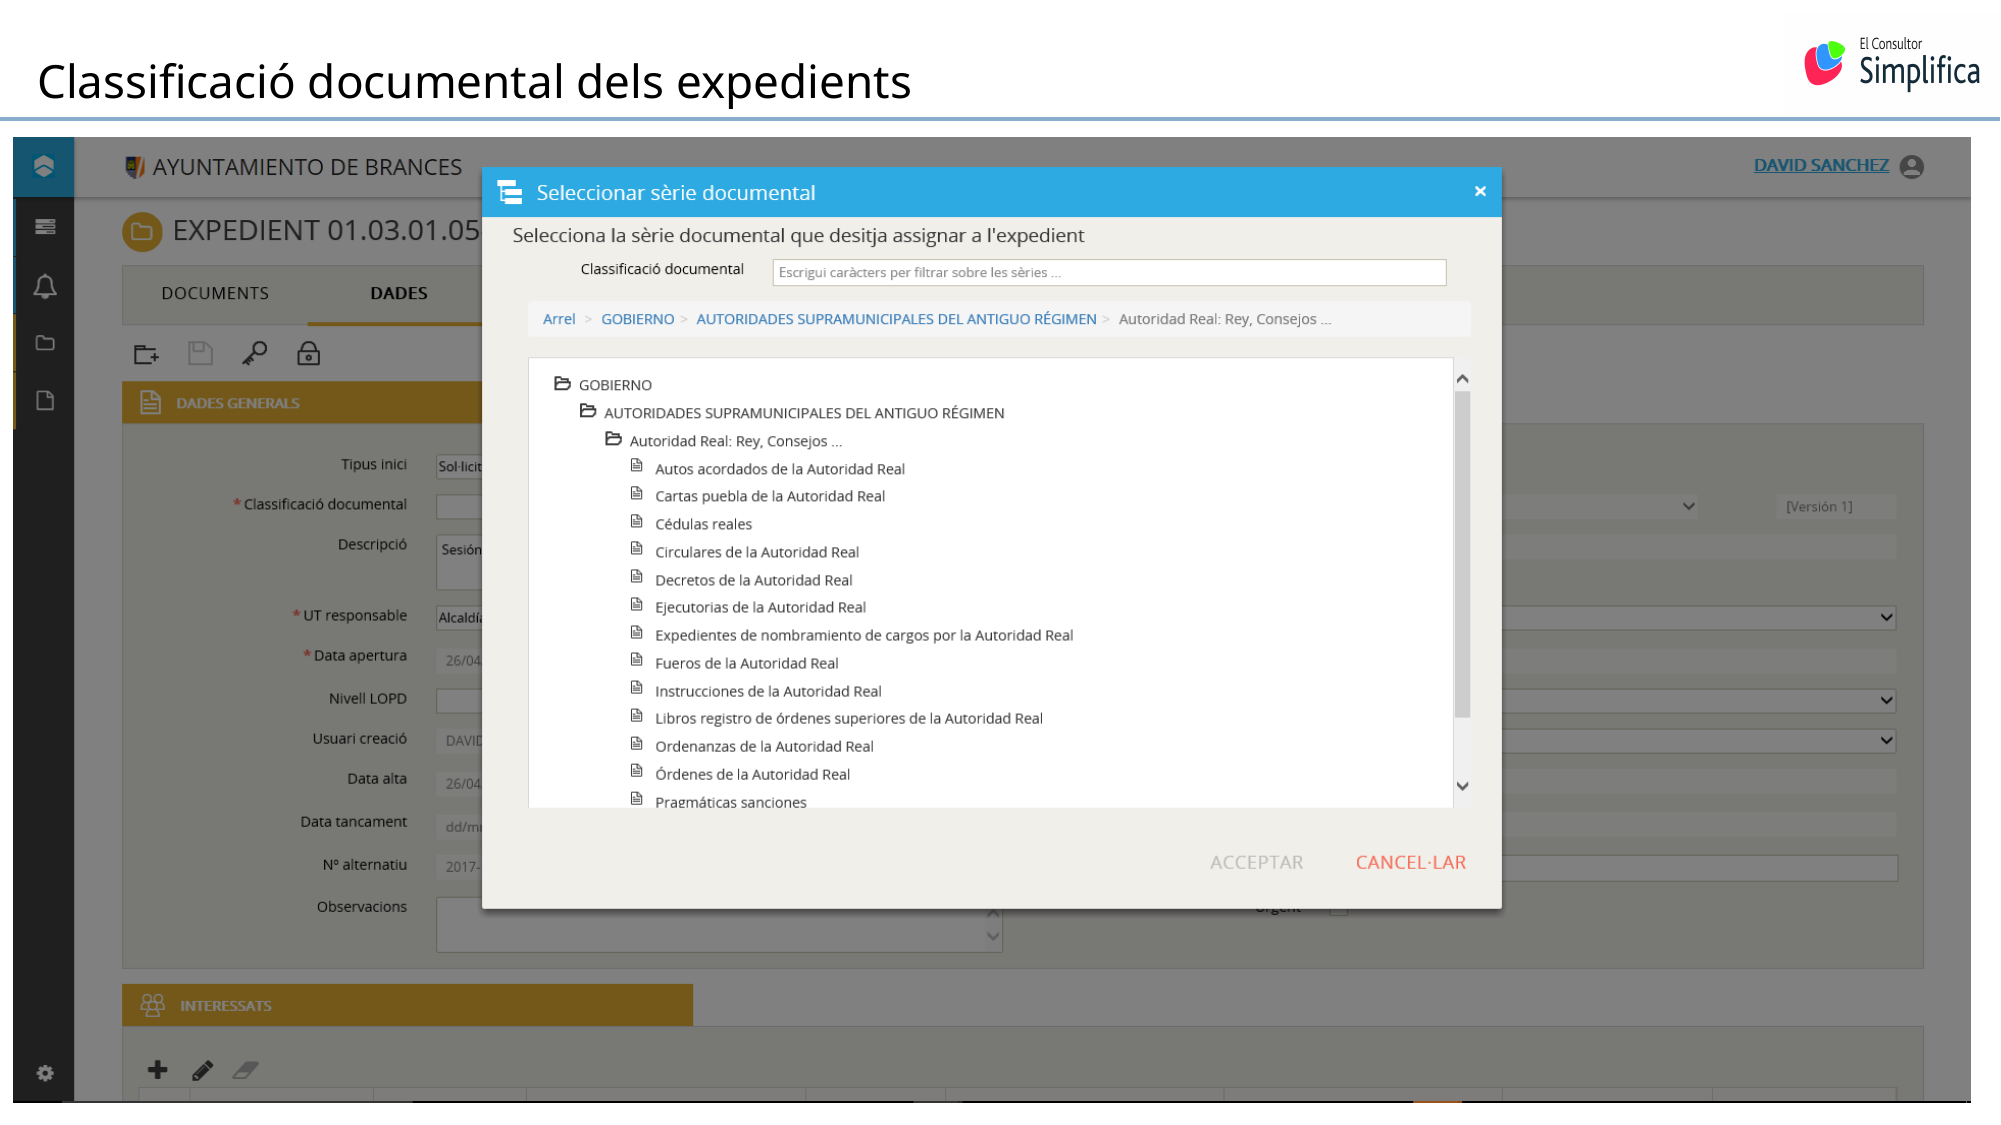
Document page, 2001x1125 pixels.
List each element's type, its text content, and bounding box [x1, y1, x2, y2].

picture [1784, 13, 2000, 117]
picture [13, 137, 1971, 1103]
text_box Classificació documental dels expedients [22, 45, 1429, 116]
